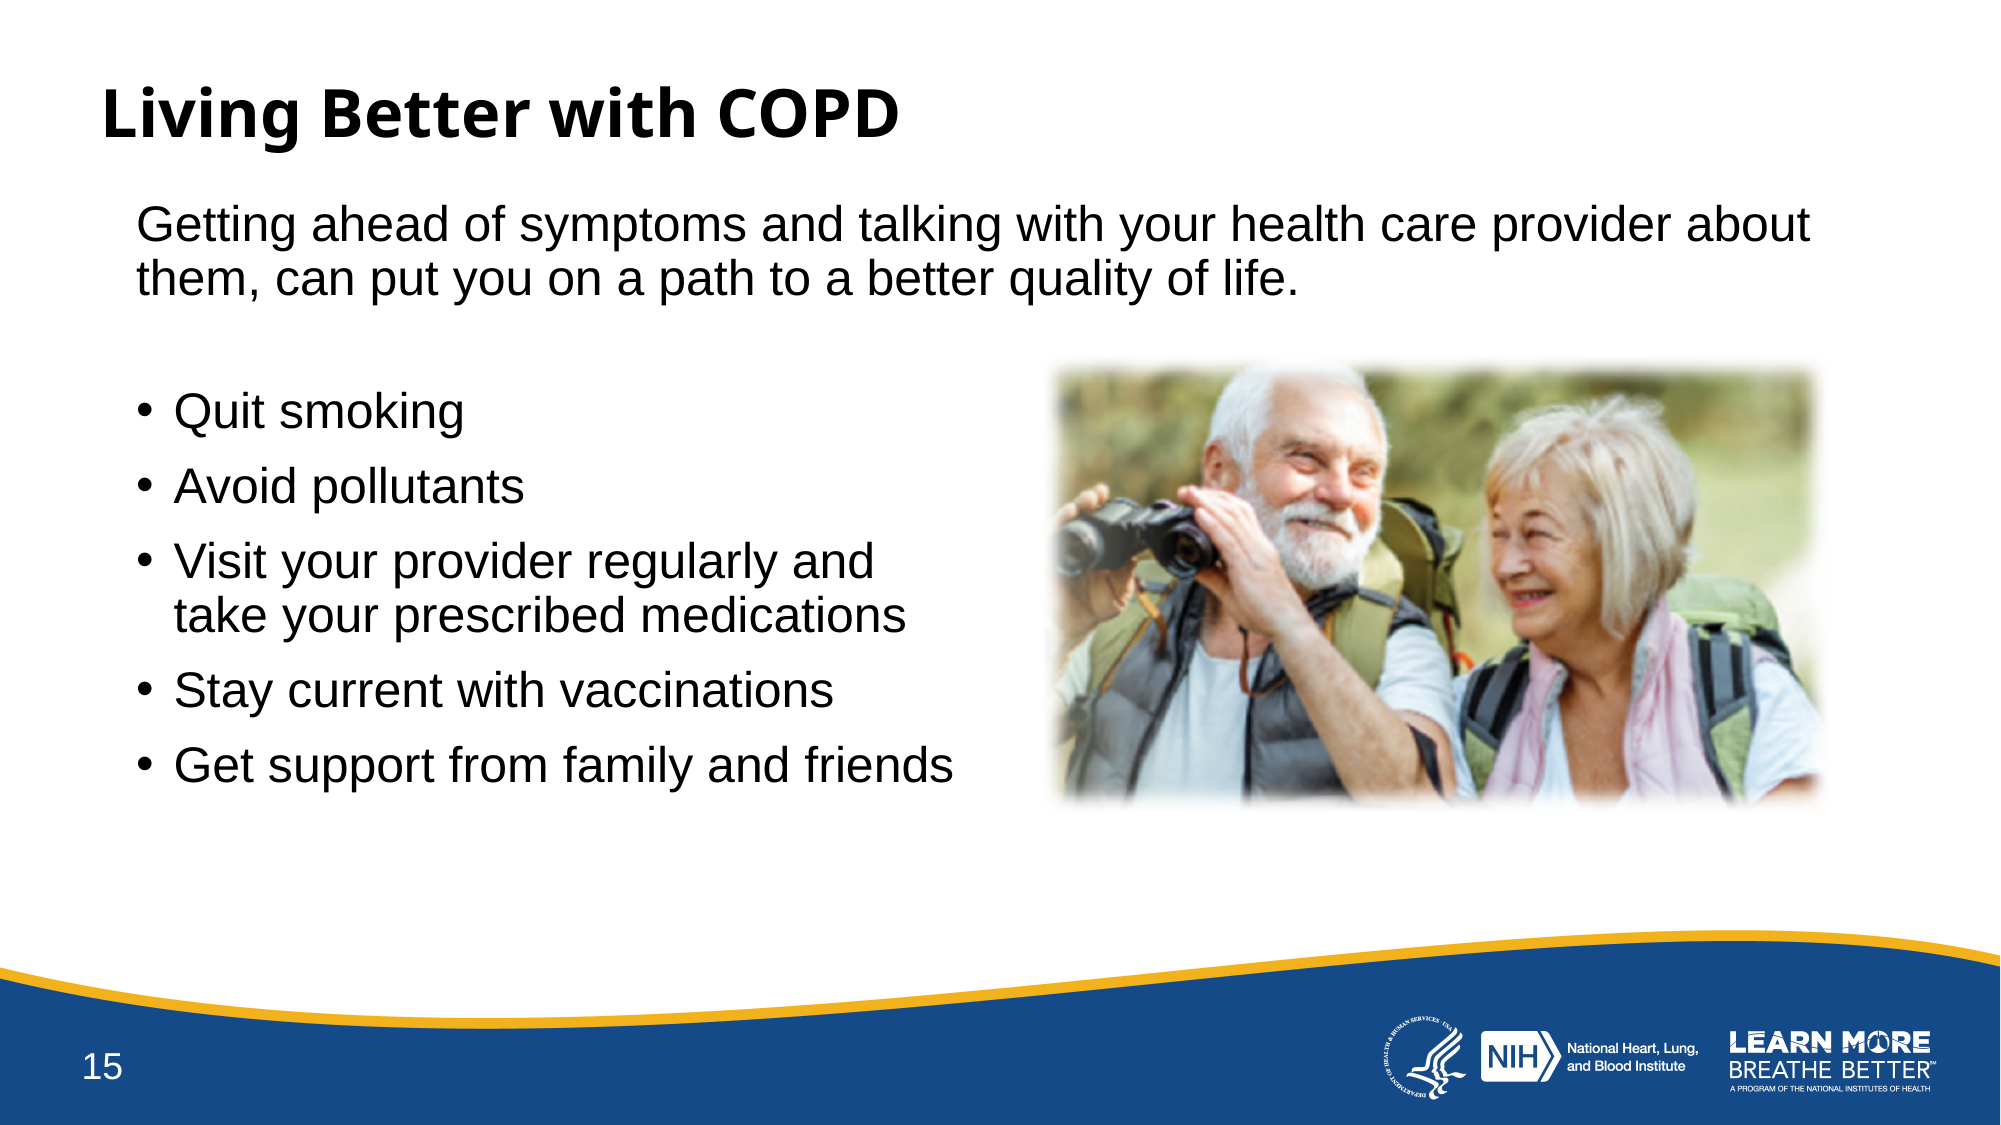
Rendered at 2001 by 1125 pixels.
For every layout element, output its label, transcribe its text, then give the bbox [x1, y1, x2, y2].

picture [0, 0, 2001, 1125]
list Quit smoking Avoid pollutants Visit your provider regularly and take your prescribed medications Stay current with vaccinations Get support from family and friends [121, 378, 998, 927]
list Getting ahead of symptoms and talking with your health care provider about them, can put you on a path to a better quality of life. [121, 190, 1919, 355]
title Living Better with COPD [85, 72, 1919, 167]
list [1041, 354, 1829, 813]
